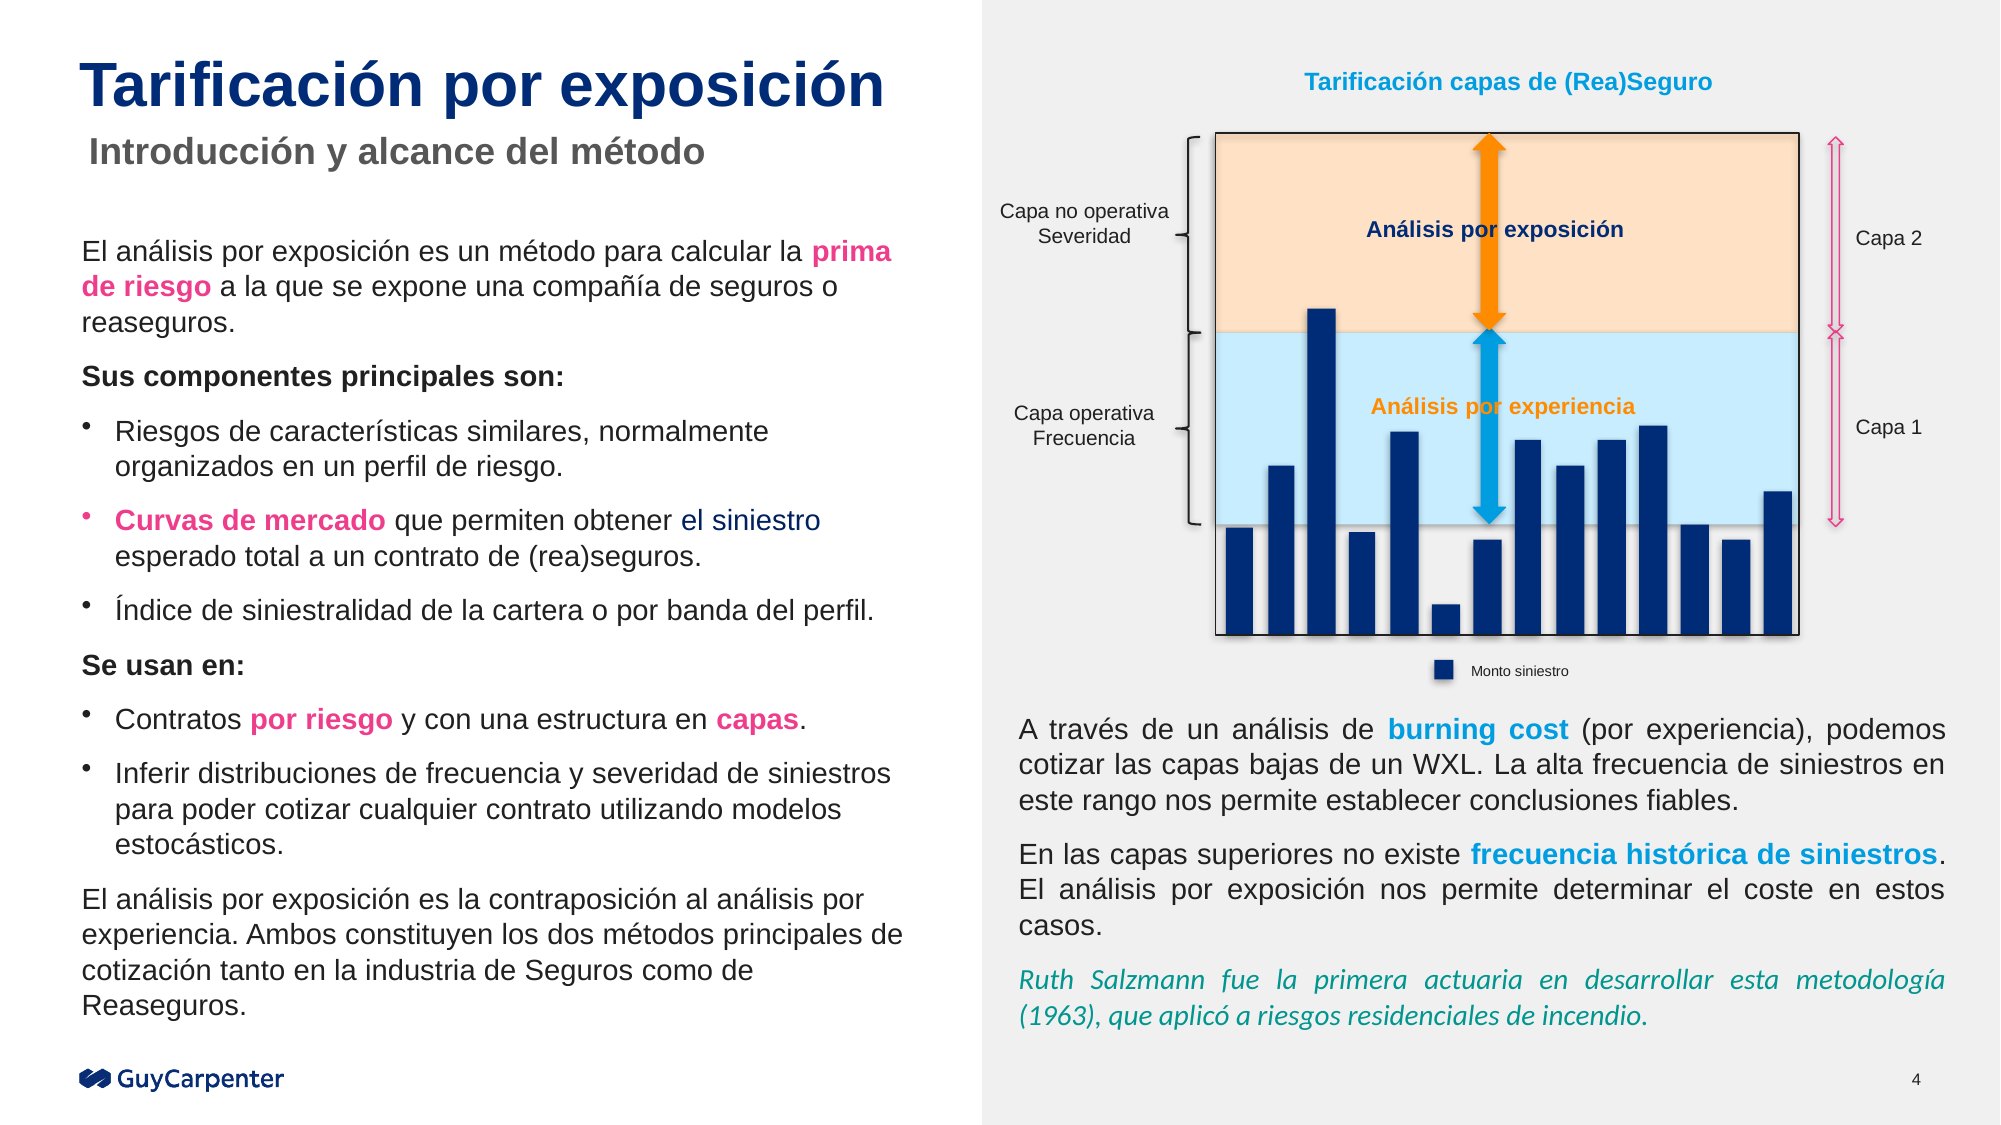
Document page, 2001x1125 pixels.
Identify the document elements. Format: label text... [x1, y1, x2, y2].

title Tarificación por exposición [79, 58, 976, 182]
text_box El análisis por exposición es un método para calcular la prima de riesgo a la que se expone una compañía de seguros o reaseguros. Sus componentes principales son: Riesgos de características similares, normalmente organizados en un perfil de riesgo. Curvas de mercado que permiten obtener el siniestro esperado total a un contrato de (rea)seguros. Índice de siniestralidad de la cartera o por banda del perfil. Se usan en: Contratos por riesgo y con una estructura en capas. Inferir distribuciones de frecuencia y severidad de siniestros para poder cotizar cualquier contrato utilizando modelos estocásticos. El análisis por exposición es la contraposición al análisis por experiencia. Ambos constituyen los dos métodos principales de cotización tanto en la industria de Seguros como de Reaseguros. [81, 231, 928, 1029]
picture [79, 1068, 284, 1092]
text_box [981, 0, 2000, 1125]
list Introducción y alcance del método [88, 126, 976, 180]
